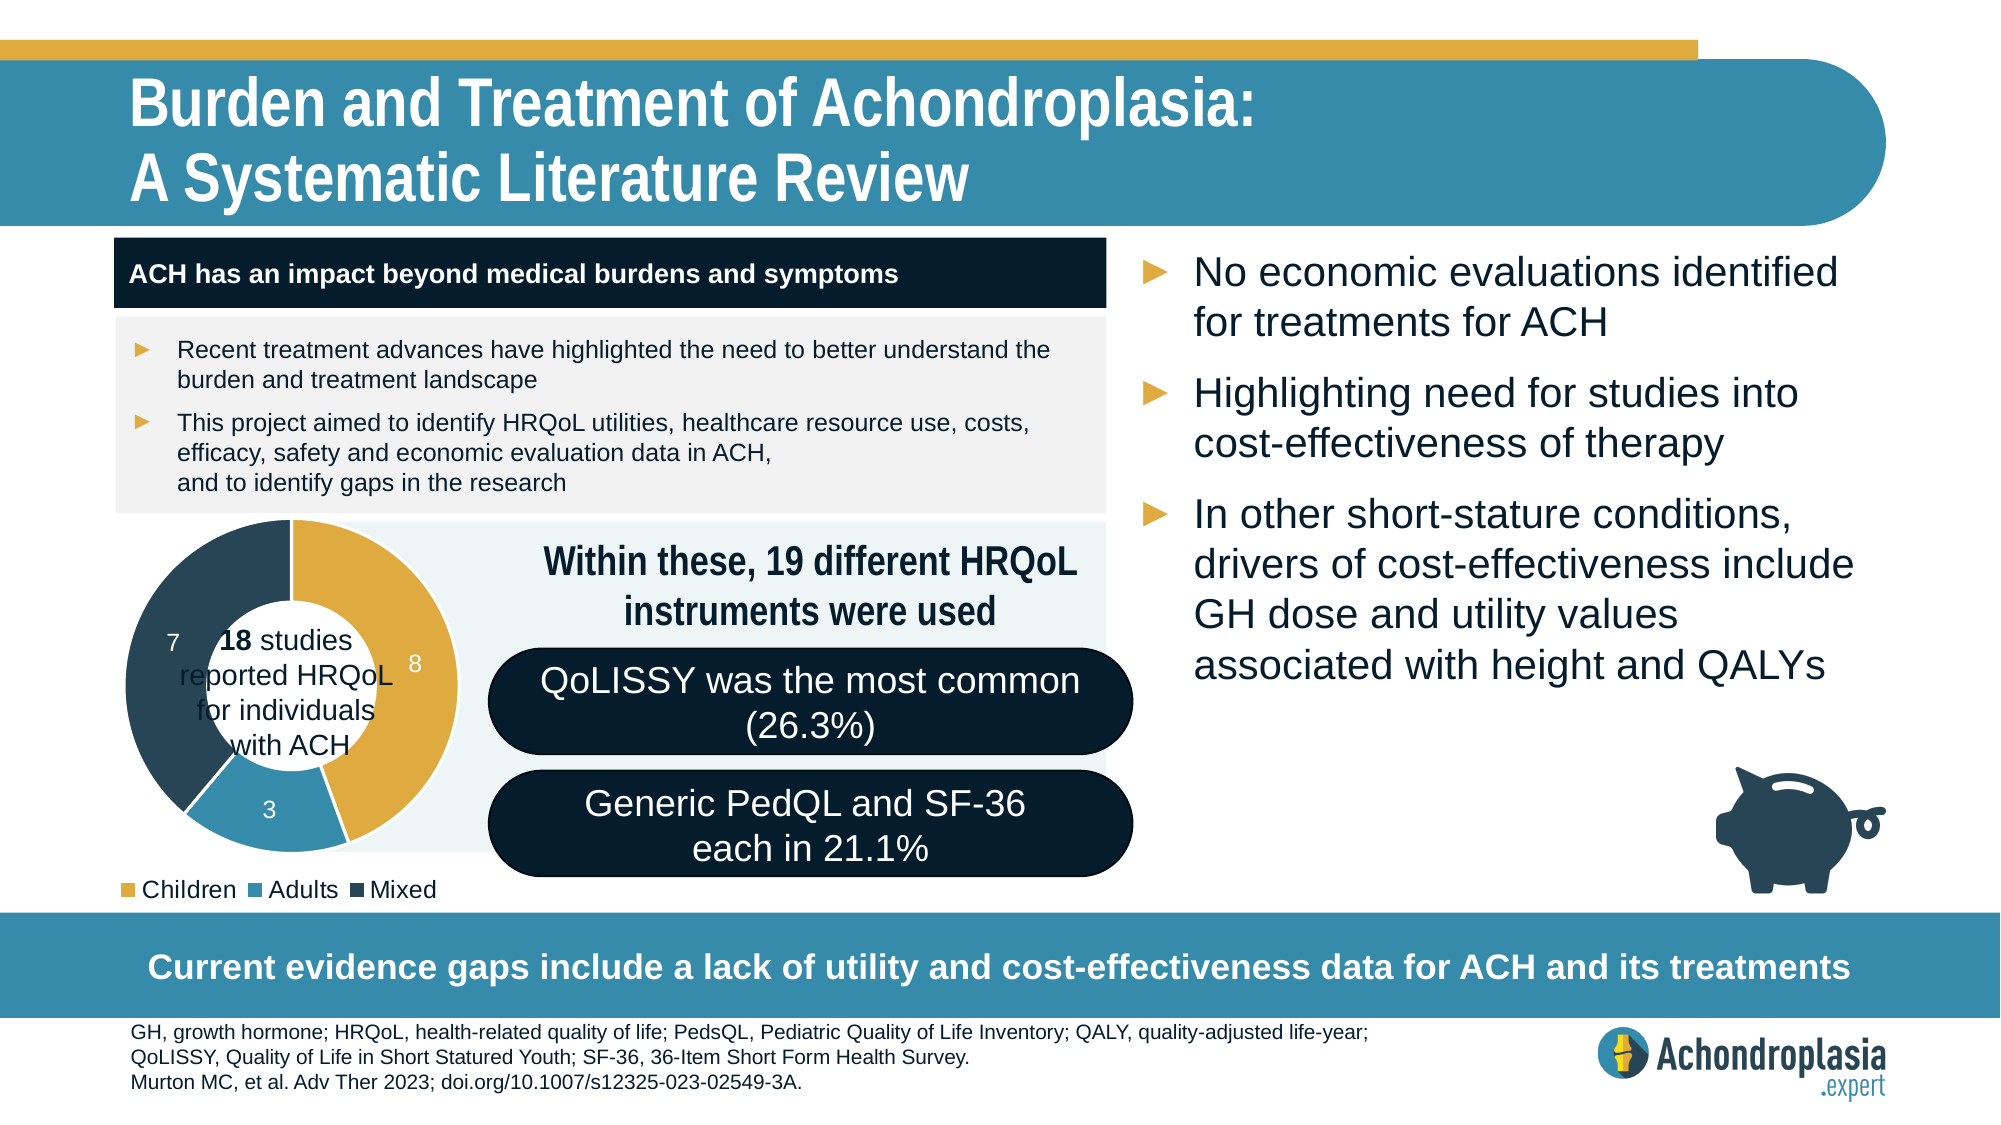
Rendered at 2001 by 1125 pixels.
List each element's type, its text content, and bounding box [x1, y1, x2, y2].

text_box No economic evaluations identified for treatments for ACH Highlighting need for studies into cost-effectiveness of therapy In other short-stature conditions, drivers of cost-effectiveness include GH dose and utility values associated with height and QALYs [1120, 237, 1886, 880]
text_box [567, 521, 1107, 526]
picture [1598, 1027, 1886, 1102]
footer GH, growth hormone; HRQoL, health-related quality of life; PedsQL, Pediatric Quality of Life Inventory; QALY, quality-adjusted life-year; QoLISSY, Quality of Life in Short Statured Youth; SF-36, 36-Item Short Form Health Survey. Murton MC, et al. Adv Ther 2023; doi.org/10.1007/s12325-023-02549-3A. [115, 1018, 1598, 1102]
text_box QoLISSY was the most common (26.3%) [567, 647, 1120, 756]
chart [23, 501, 567, 955]
text_box [567, 749, 1107, 776]
text_box Within these, 19 different HRQoL instruments were used [567, 526, 1120, 663]
list Current evidence gaps include a lack of utility and cost-effectiveness data for ACH and its treatments [0, 912, 2000, 1018]
title Burden and Treatment of Achondroplasia: A Systematic Literature Review [114, 59, 1886, 225]
text_box ACH has an impact beyond medical burdens and symptoms [113, 237, 1107, 309]
text_box Generic PedQL and SF-36 each in 21.1% [567, 769, 1120, 878]
picture [1702, 733, 1894, 925]
text_box Recent treatment advances have highlighted the need to better understand the burden and treatment landscape This project aimed to identify HRQoL utilities, healthcare resource use, costs, efficacy, safety and economic evaluation data in ACH, and to identify gaps in the research [114, 315, 1107, 514]
